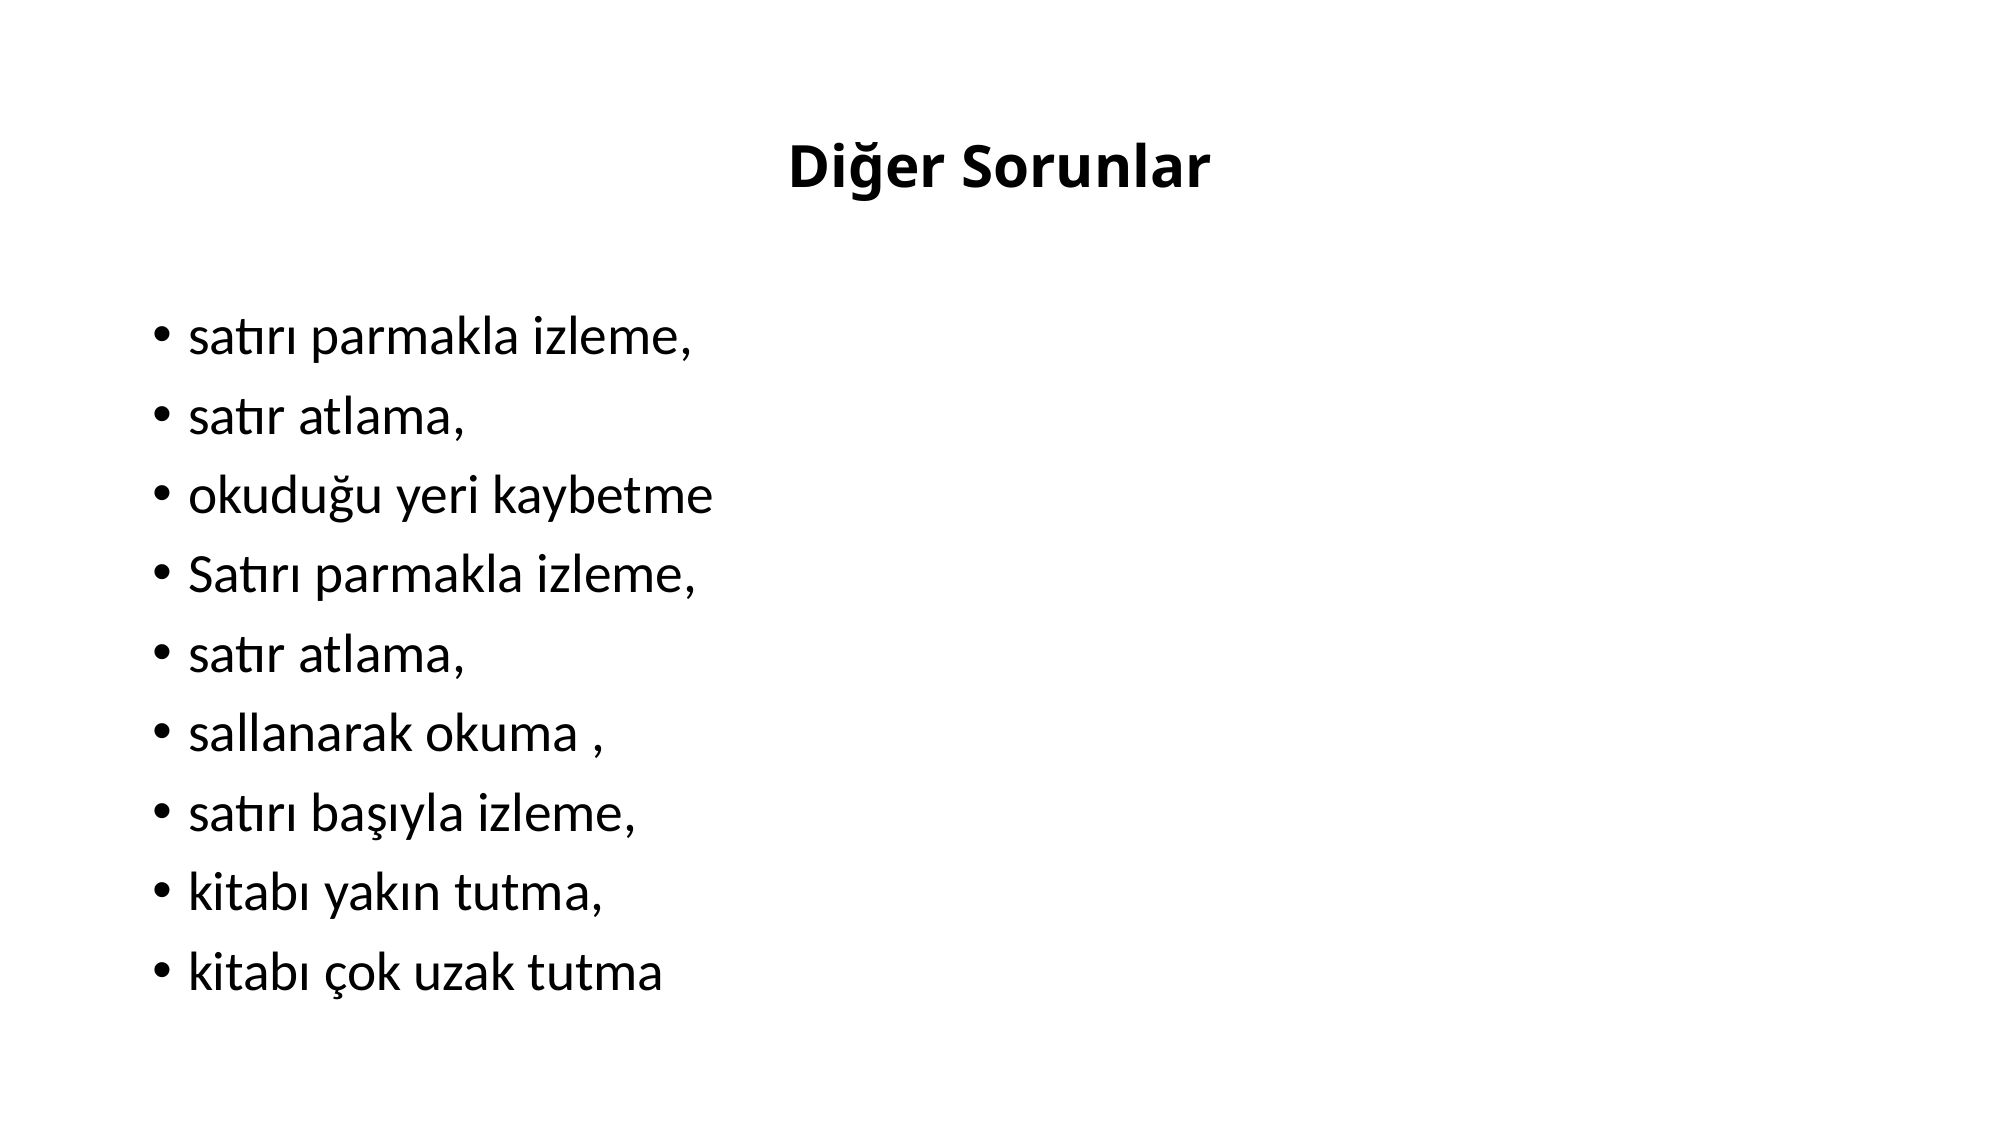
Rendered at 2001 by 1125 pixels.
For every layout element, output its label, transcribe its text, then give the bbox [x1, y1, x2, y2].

title Diğer Sorunlar [137, 59, 1863, 278]
list satırı parmakla izleme, satır atlama, okuduğu yeri kaybetme Satırı parmakla izleme, satır atlama, sallanarak okuma , satırı başıyla izleme, kitabı yakın tutma, kitabı çok uzak tutma [137, 299, 1863, 1014]
